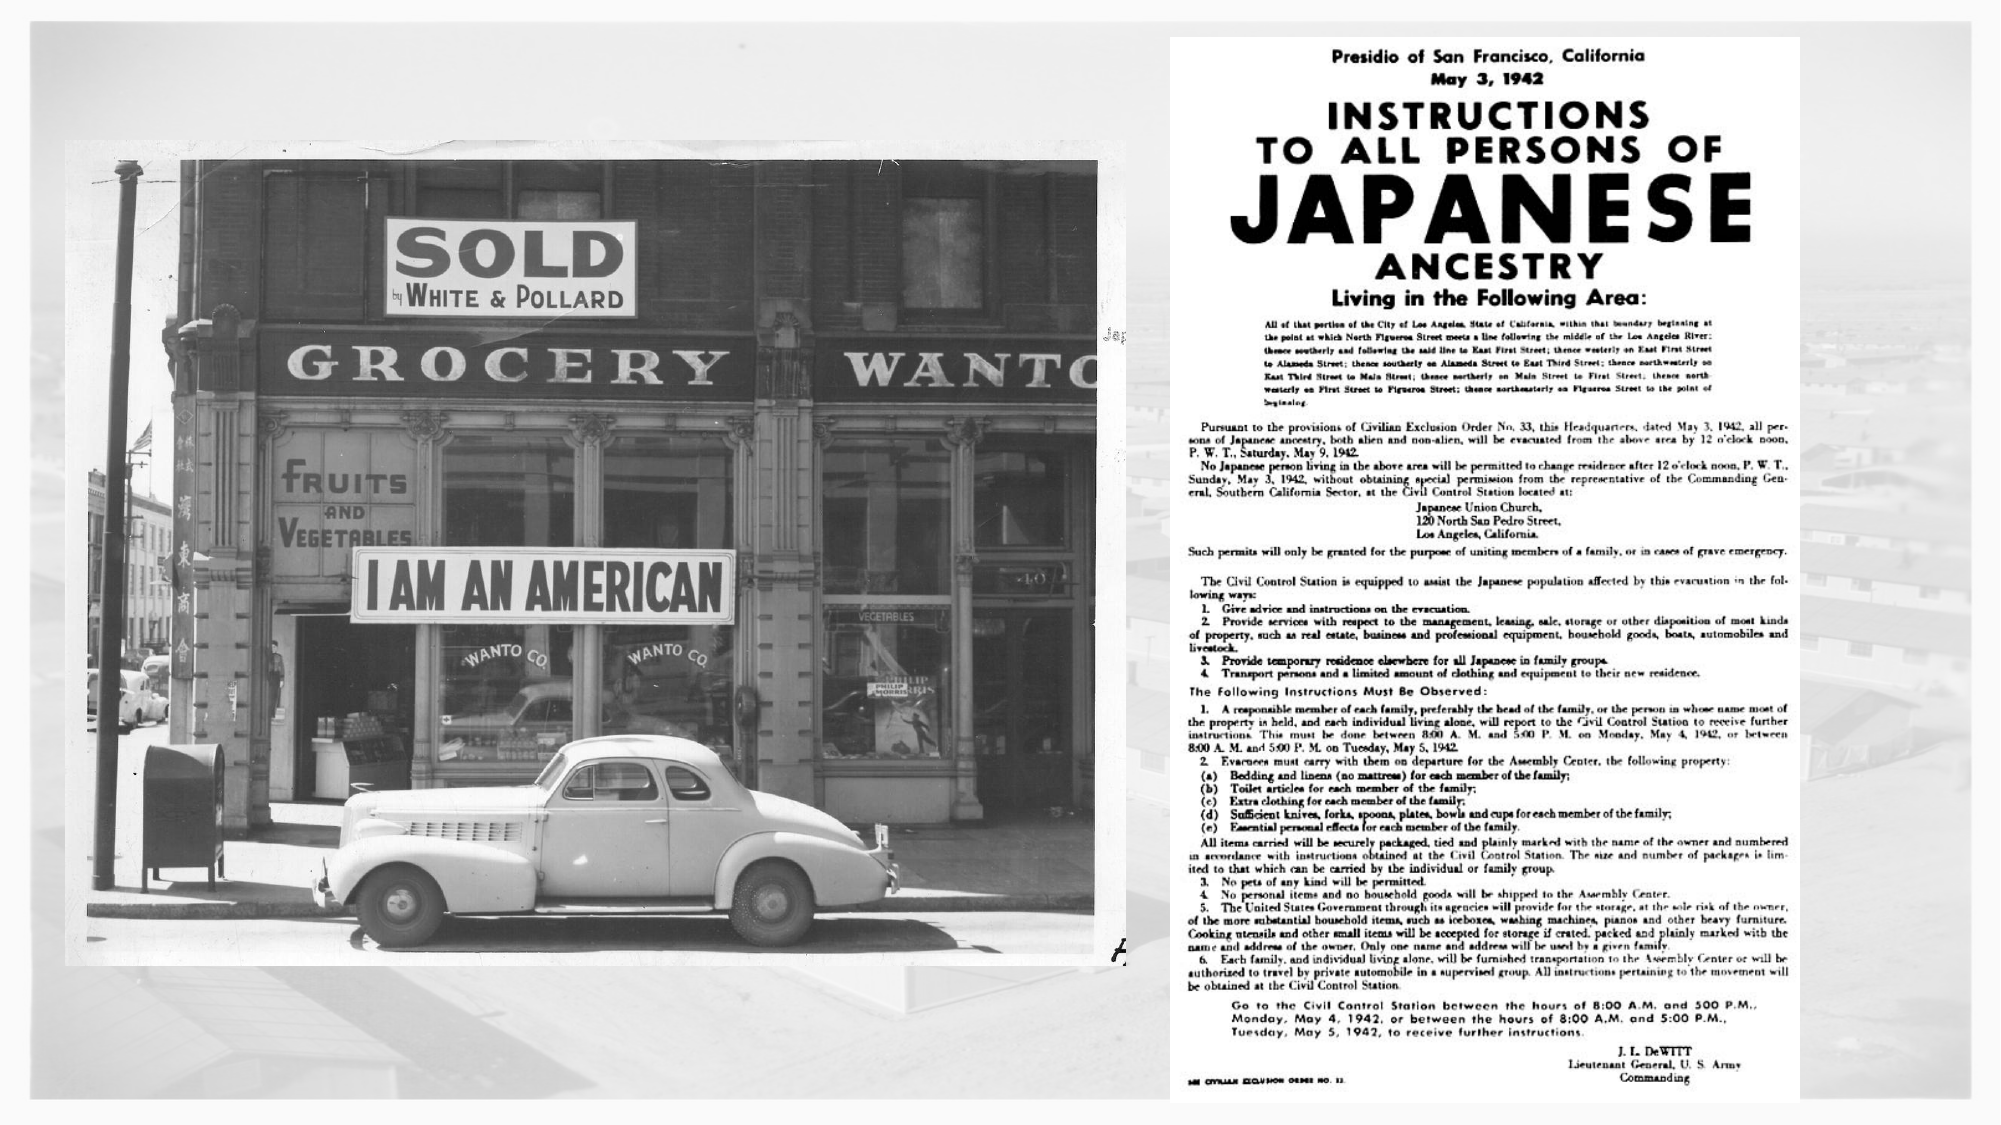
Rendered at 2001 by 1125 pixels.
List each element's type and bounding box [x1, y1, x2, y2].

picture [1169, 37, 1800, 1103]
picture [65, 140, 1126, 966]
